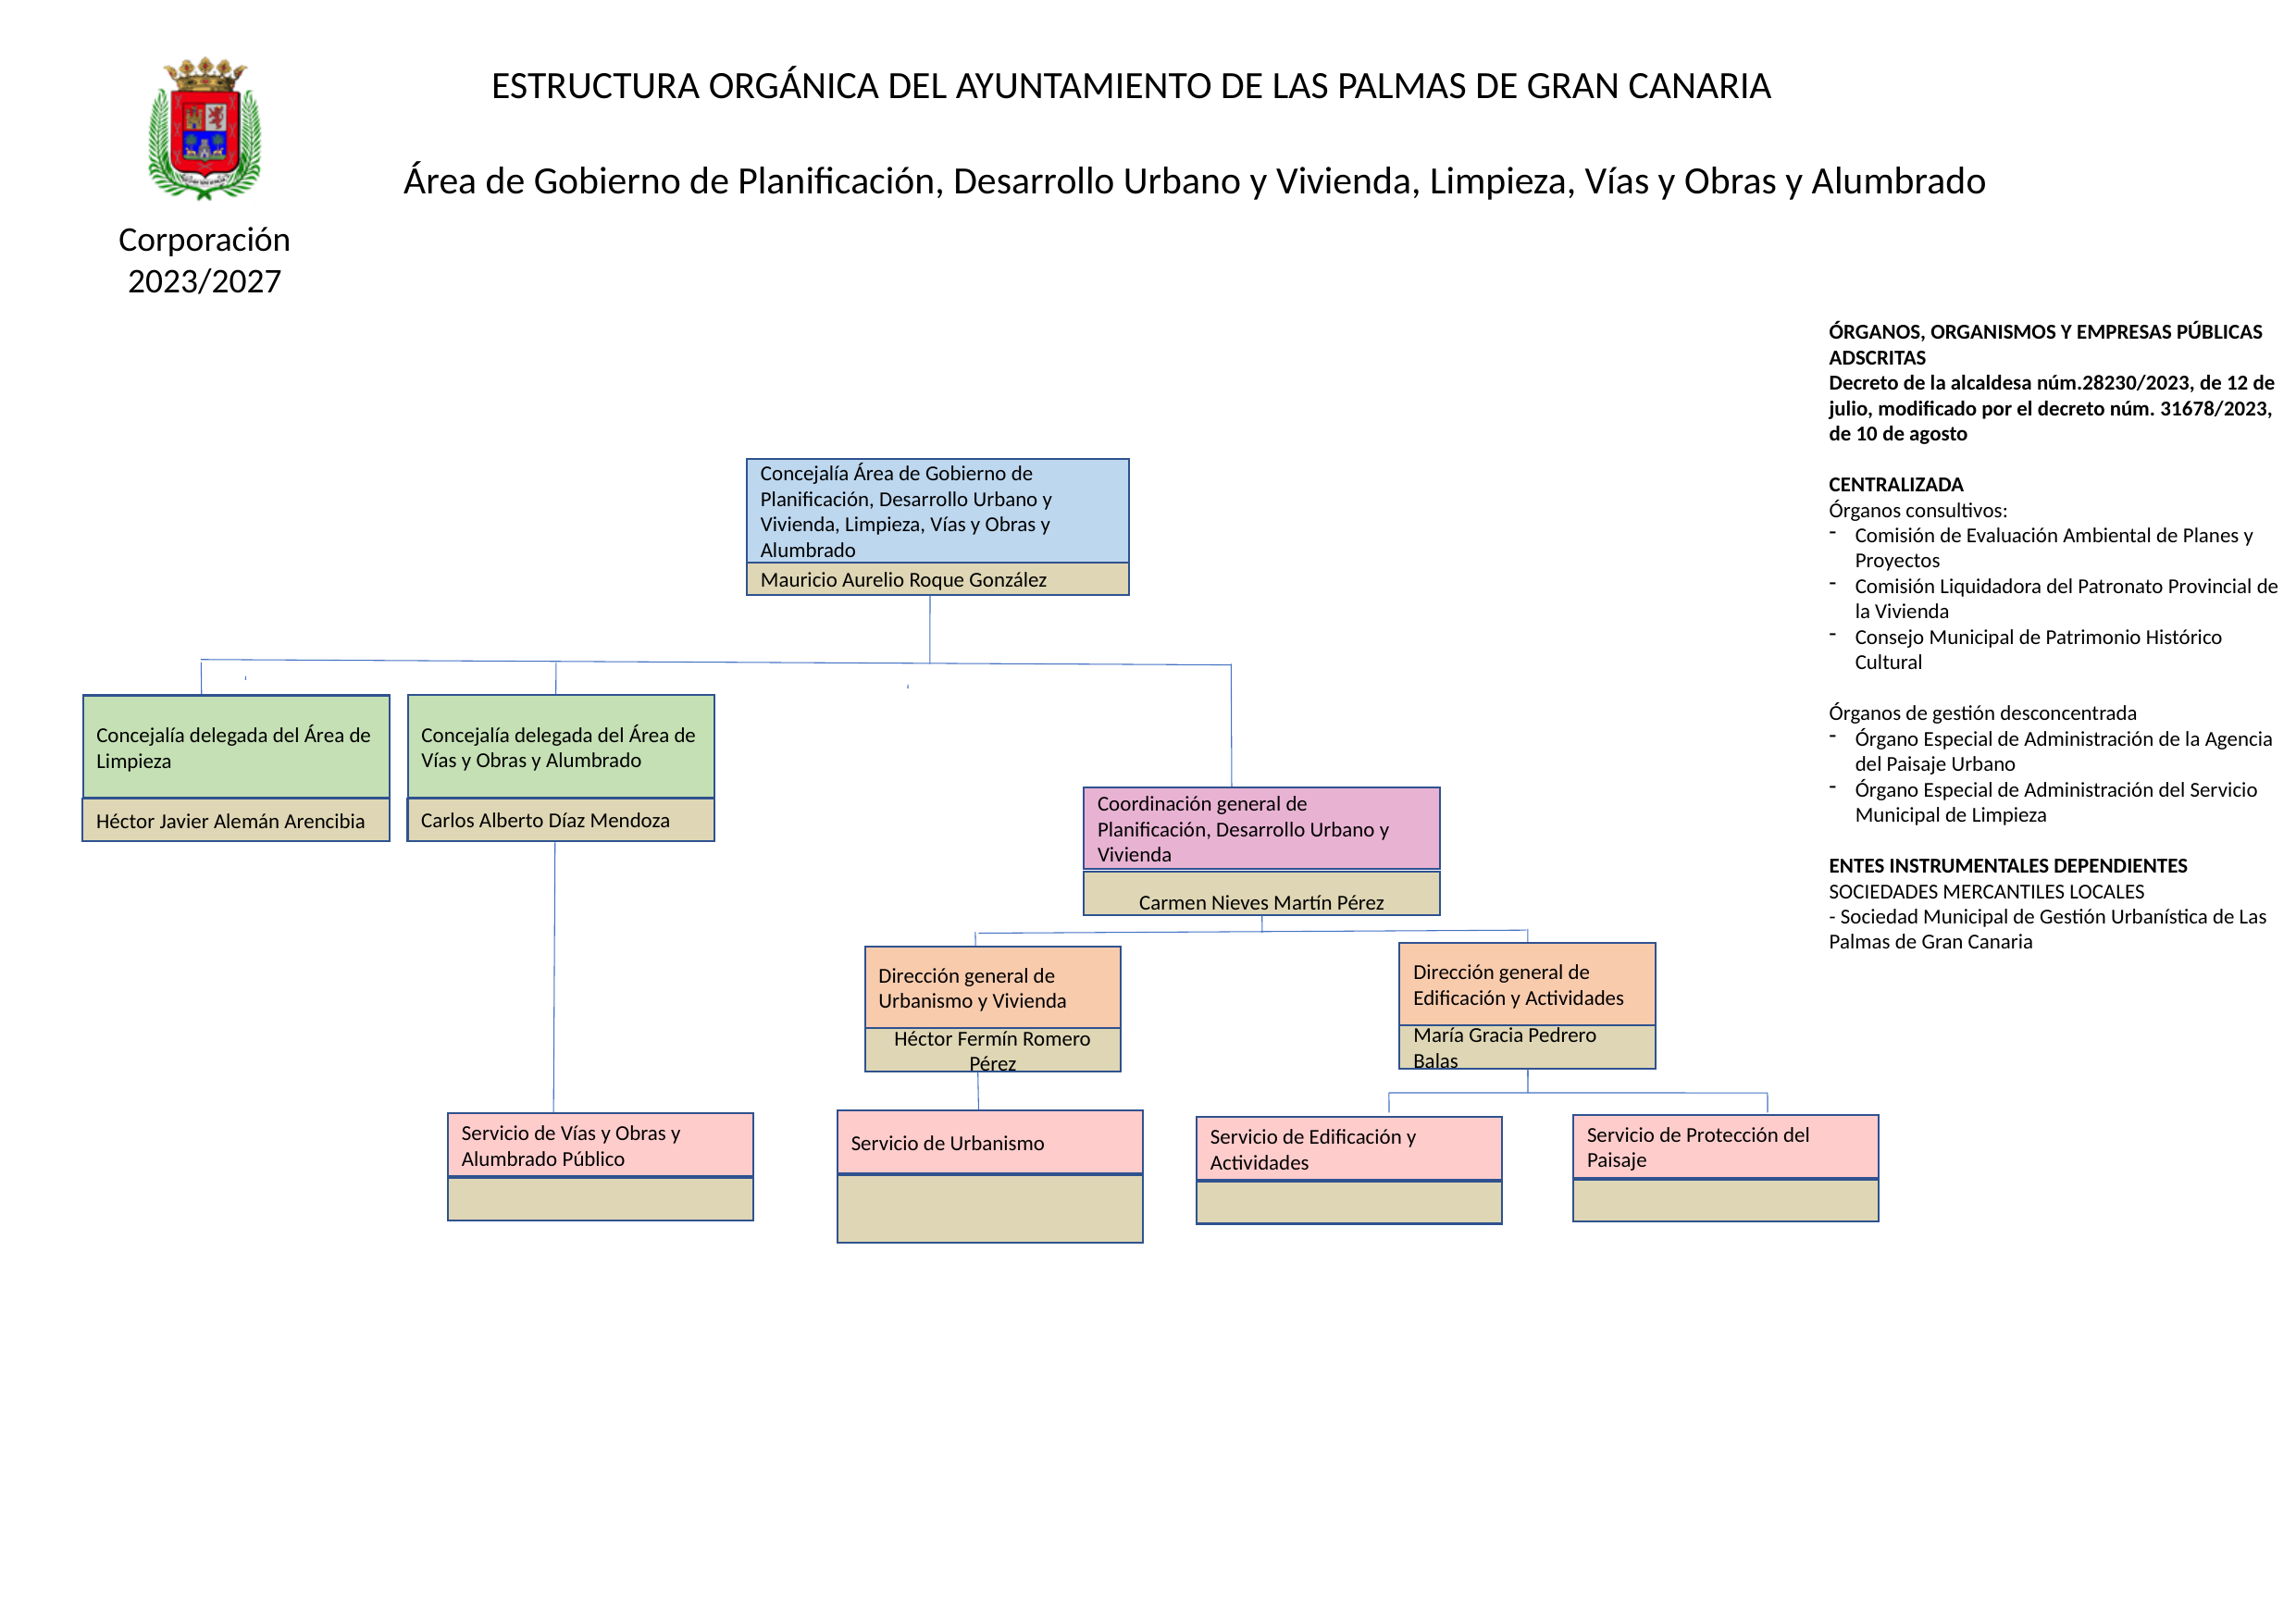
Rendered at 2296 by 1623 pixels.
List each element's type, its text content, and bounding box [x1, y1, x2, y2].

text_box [837, 1109, 1144, 1244]
picture [146, 53, 264, 204]
text_box ÓRGANOS, ORGANISMOS Y EMPRESAS PÚBLICAS ADSCRITAS Decreto de la alcaldesa núm.28230/2023, de 12 de julio, modificado por el decreto núm. 31678/2023, de 10 de agosto CENTRALIZADA Órganos consultivos: Comisión de Evaluación Ambiental de Planes y Proyectos Comisión Liquidadora del Patronato Provincial de la Vivienda Consejo Municipal de Patrimonio Histórico Cultural Órganos de gestión desconcentrada Órgano Especial de Administración de la Agencia del Paisaje Urbano Órgano Especial de Administración del Servicio Municipal de Limpieza ENTES INSTRUMENTALES DEPENDIENTES SOCIEDADES MERCANTILES LOCALES - Sociedad Municipal de Gestión Urbanística de Las Palmas de Gran Canaria [1815, 311, 2295, 960]
text_box Área de Gobierno de Planificación, Desarrollo Urbano y Vivienda, Limpieza, Vías y Obras y Alumbrado [390, 148, 2208, 209]
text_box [1399, 943, 1657, 1070]
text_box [447, 1112, 754, 1220]
text_box ESTRUCTURA ORGÁNICA DEL AYUNTAMIENTO DE LAS PALMAS DE GRAN CANARIA [478, 53, 1787, 114]
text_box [1572, 1114, 1880, 1222]
text_box Concejalía delegada del Área de Vías y Obras y Alumbrado [407, 695, 715, 798]
text_box Héctor Javier Alemán Arencibia [82, 798, 391, 841]
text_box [746, 458, 1129, 596]
text_box Carlos Alberto Díaz Mendoza [407, 798, 715, 841]
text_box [1196, 1116, 1503, 1224]
text_box Concejalía delegada del Área de Limpieza [82, 695, 391, 798]
text_box Corporación 2023/2027 [82, 209, 328, 307]
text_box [1083, 787, 1441, 916]
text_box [864, 946, 1122, 1072]
